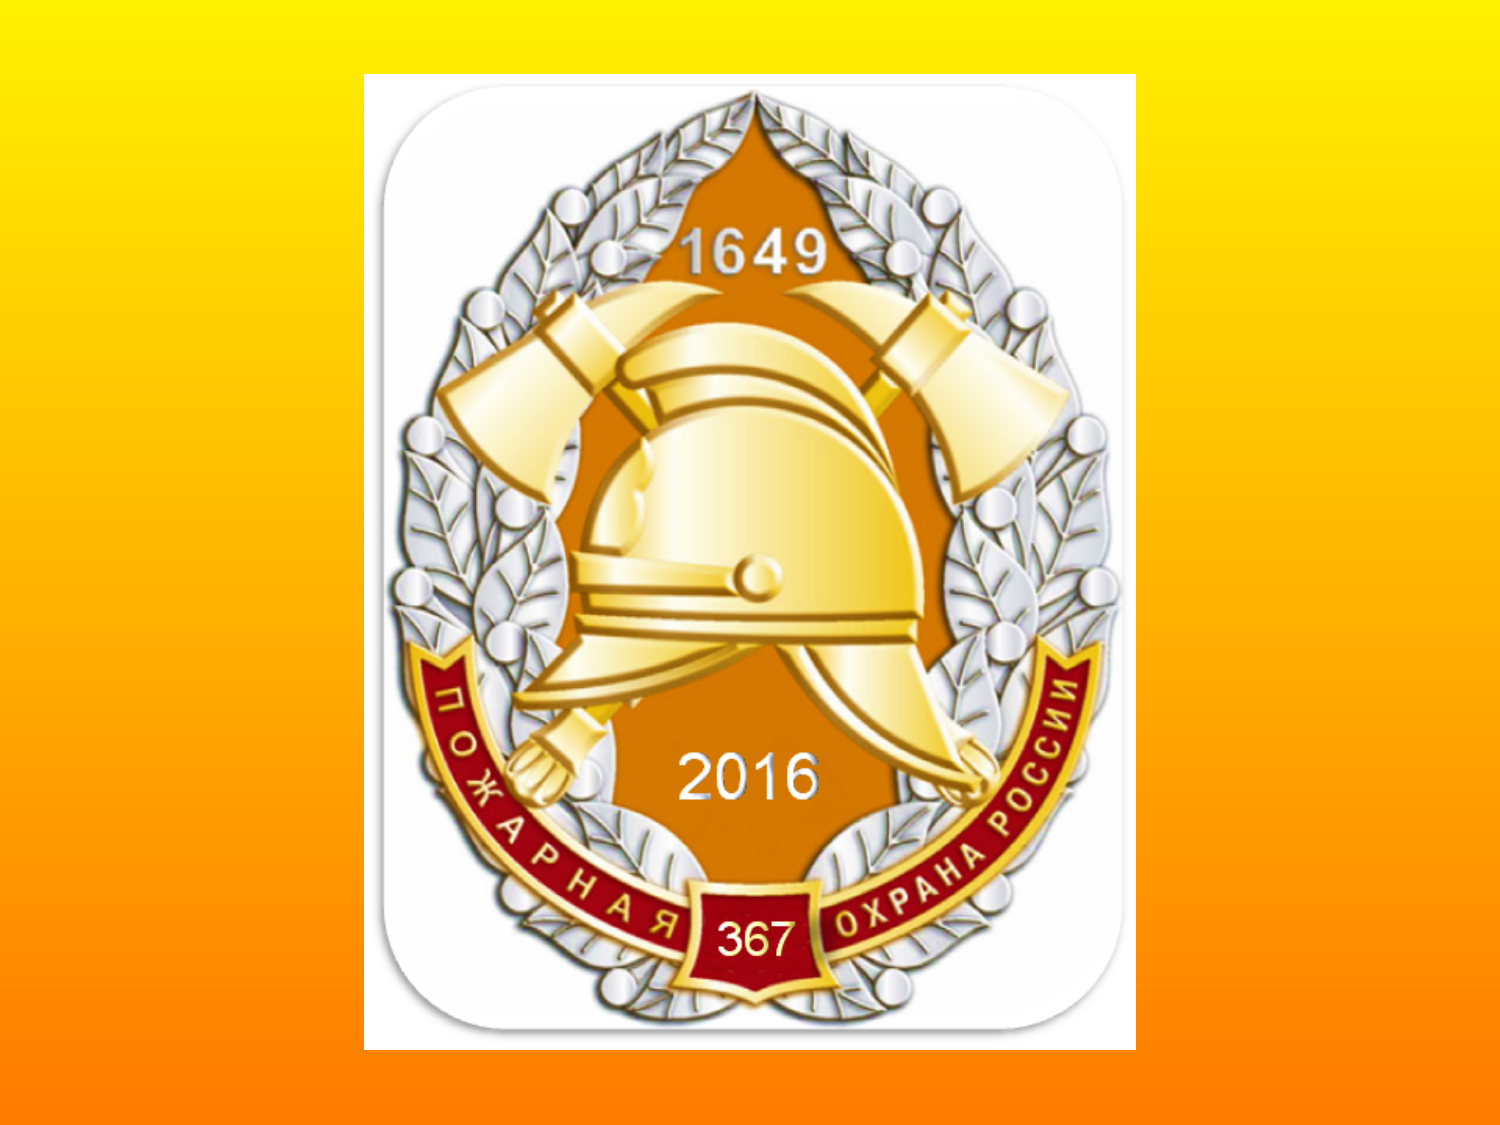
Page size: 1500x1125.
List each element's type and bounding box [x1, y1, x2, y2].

picture [363, 74, 1137, 1051]
